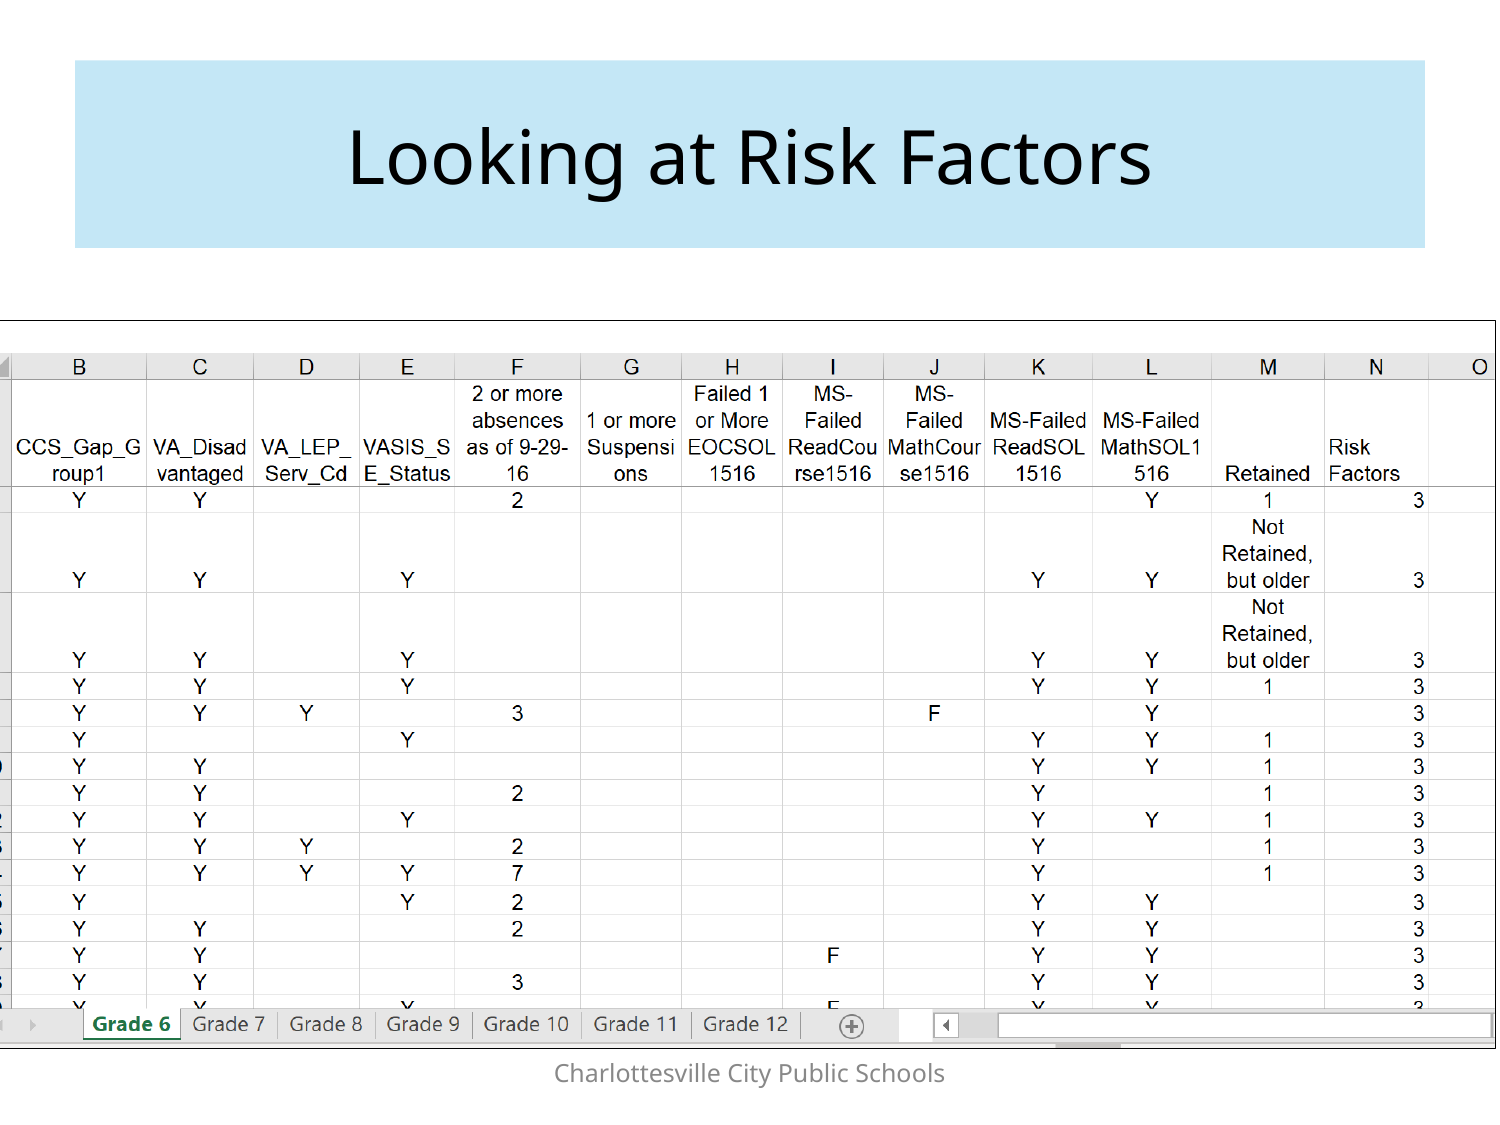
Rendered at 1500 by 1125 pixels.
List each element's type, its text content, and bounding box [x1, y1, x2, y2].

footer Charlottesville City Public Schools [512, 1055, 988, 1103]
title Looking at Risk Factors [75, 60, 1425, 248]
picture [0, 321, 1495, 1048]
